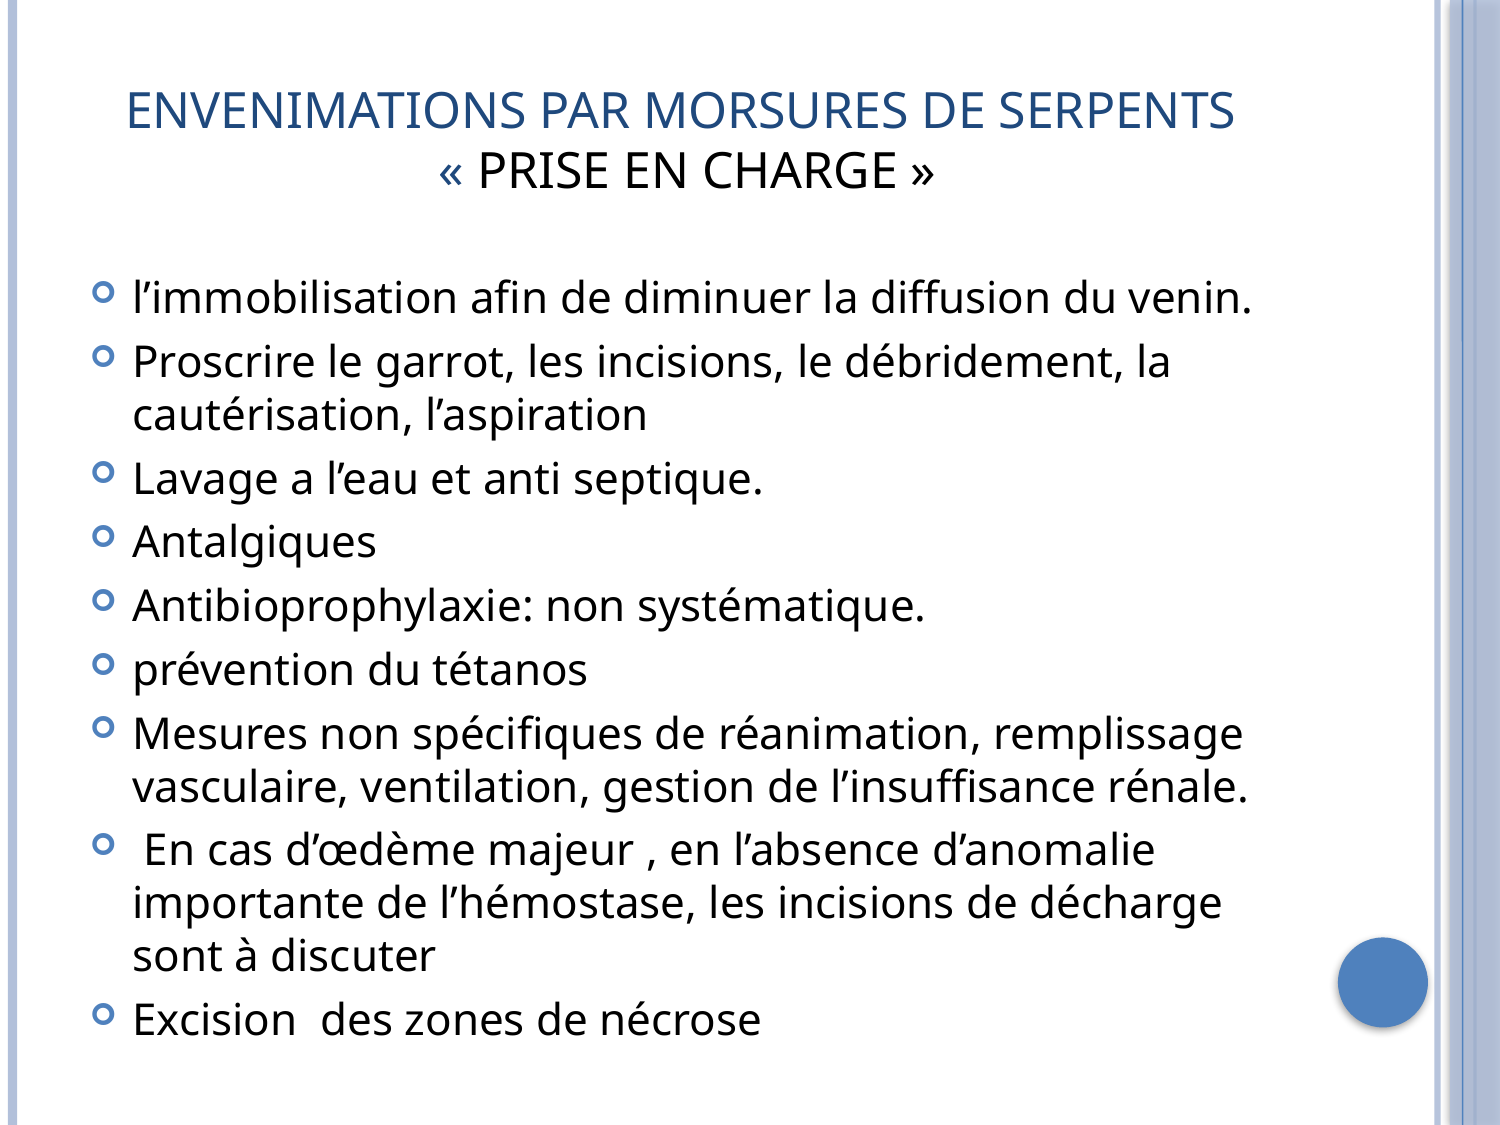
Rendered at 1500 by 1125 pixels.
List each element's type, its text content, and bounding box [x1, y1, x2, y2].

list l’immobilisation afin de diminuer la diffusion du venin. Proscrire le garrot, les incisions, le débridement, la cautérisation, l’aspiration Lavage a l’eau et anti septique. Antalgiques Antibioprophylaxie: non systématique. prévention du tétanos Mesures non spécifiques de réanimation, remplissage vasculaire, ventilation, gestion de l’insuffisance rénale. En cas d’œdème majeur , en l’absence d’anomalie importante de l’hémostase, les incisions de décharge sont à discuter Excision des zones de nécrose [75, 262, 1300, 1062]
title Envenimations par morsures de serpents « prise en charge » [75, 45, 1300, 233]
